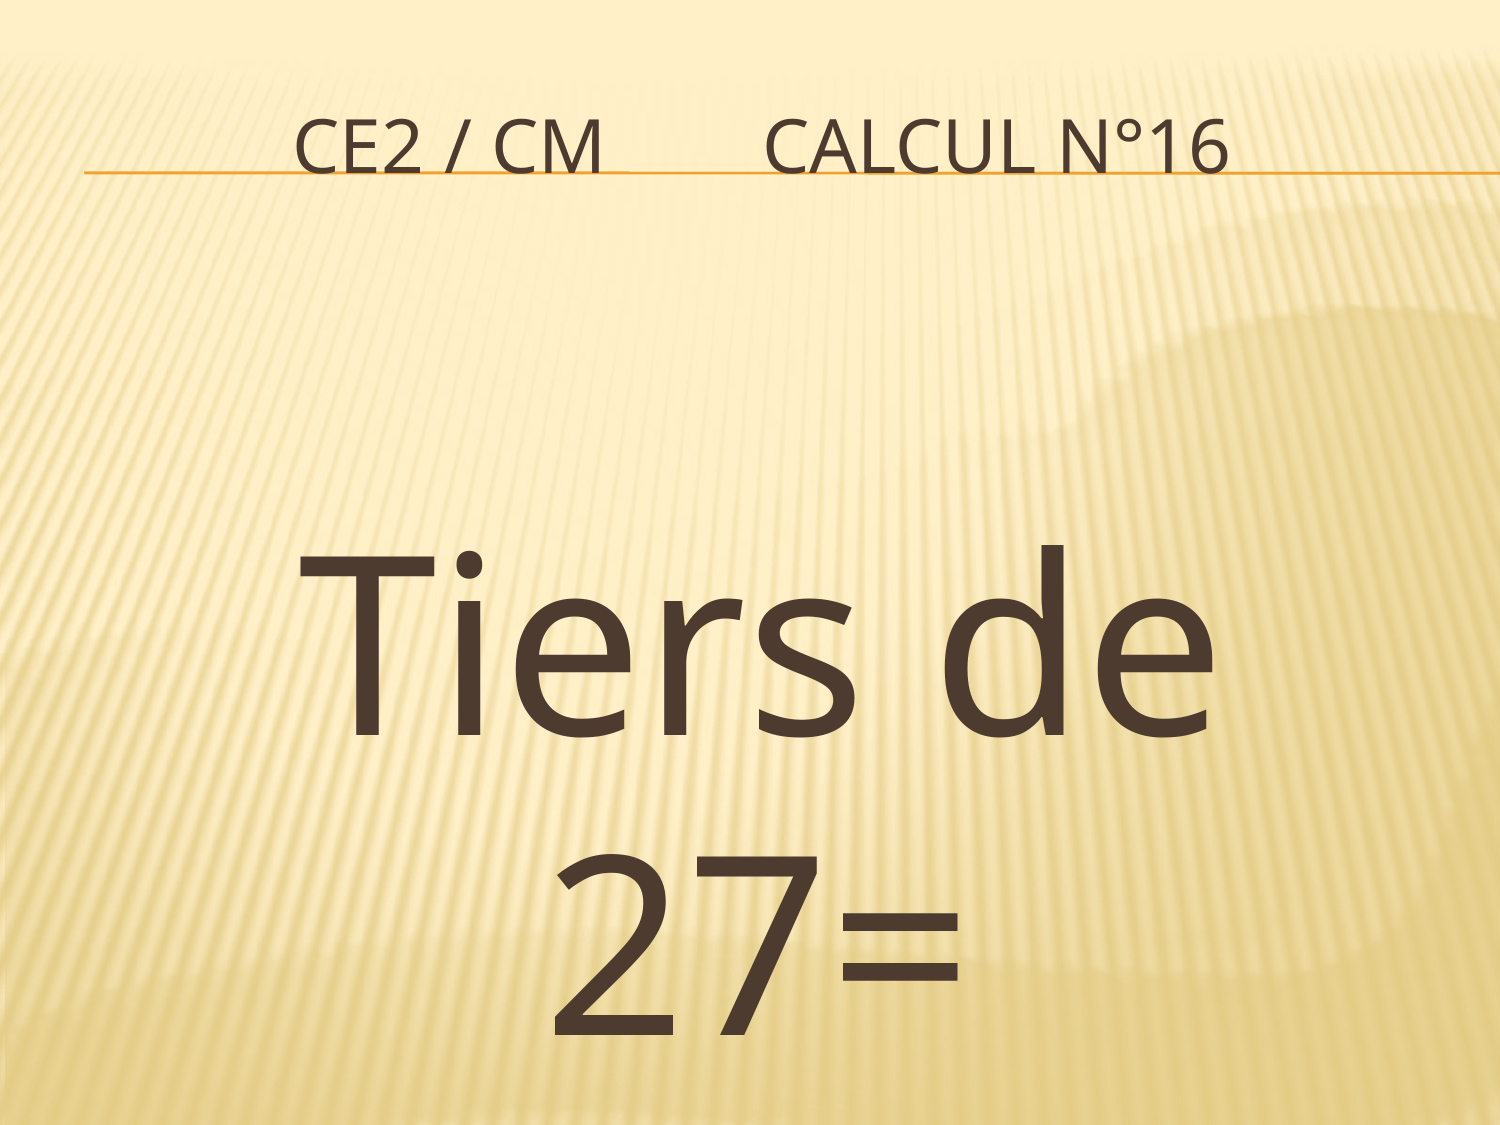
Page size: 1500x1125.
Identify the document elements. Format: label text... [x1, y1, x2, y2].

title CE2 / CM Calcul n°16 [50, 75, 1475, 213]
list Tiers de 27= [50, 254, 1475, 998]
